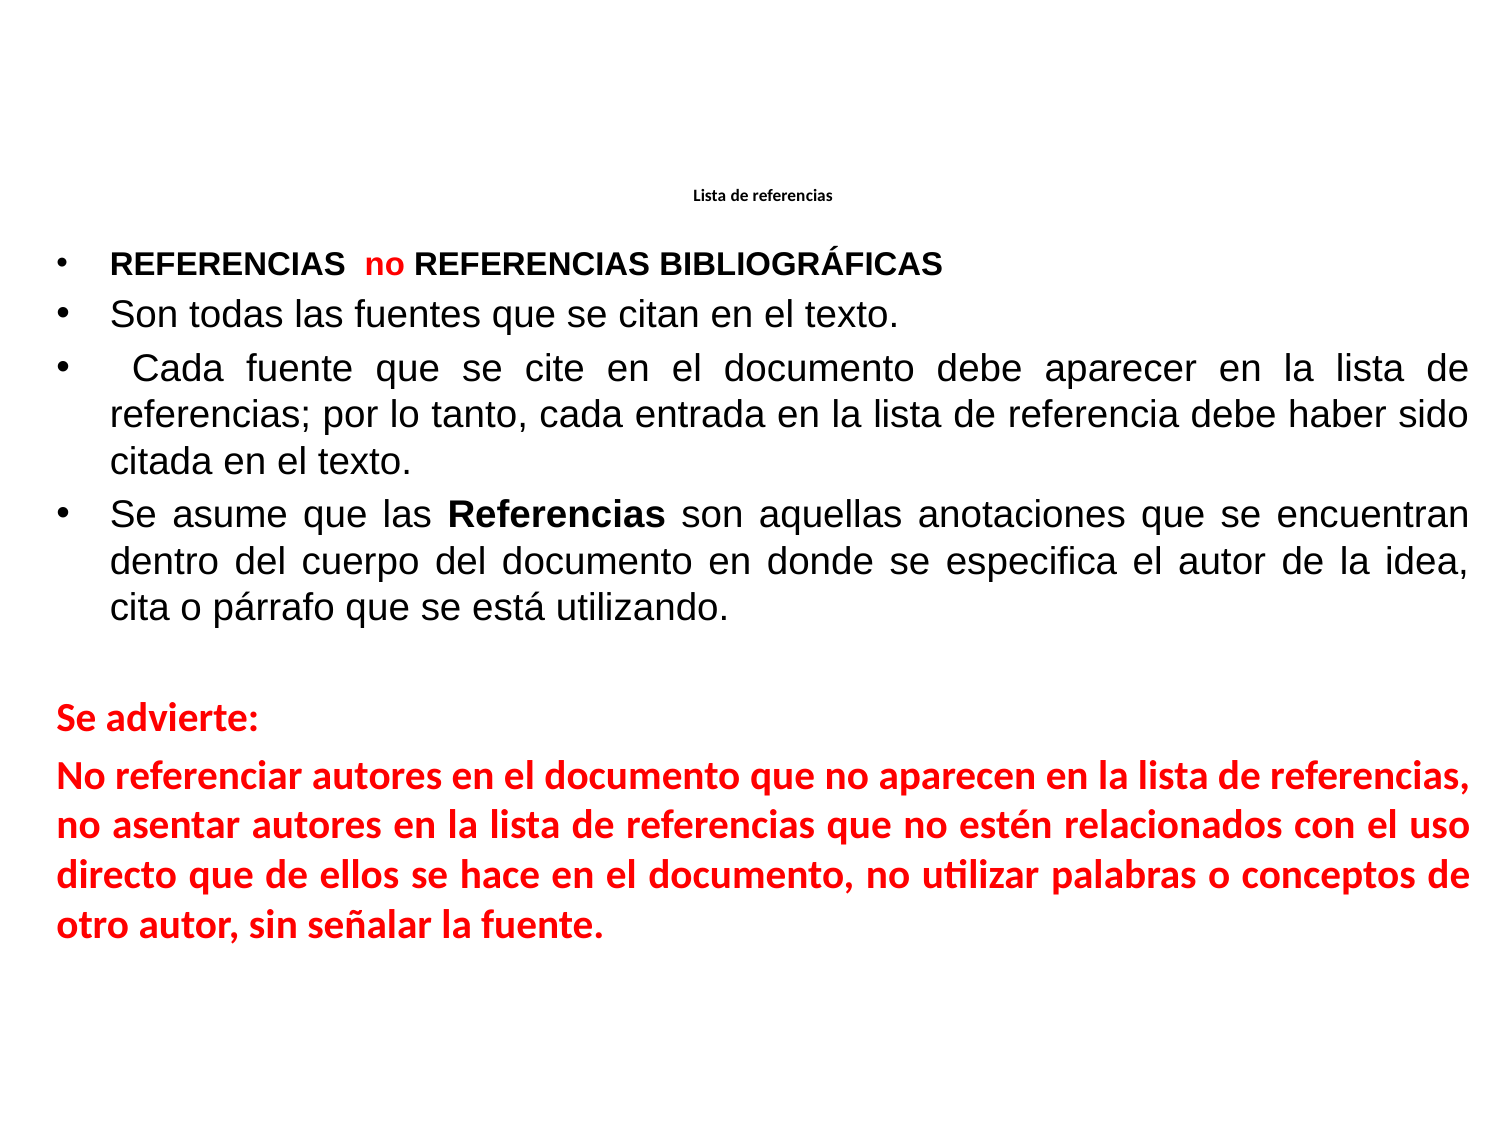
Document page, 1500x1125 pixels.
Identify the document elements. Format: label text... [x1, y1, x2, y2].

list REFERENCIAS no REFERENCIAS BIBLIOGRÁFICAS Son todas las fuentes que se citan en el texto. Cada fuente que se cite en el documento debe aparecer en la lista de referencias; por lo tanto, cada entrada en la lista de referencia debe haber sido citada en el texto. Se asume que las Referencias son aquellas anotaciones que se encuentran dentro del cuerpo del documento en donde se especifica el autor de la idea, cita o párrafo que se está utilizando. Se advierte: No referenciar autores en el documento que no aparecen en la lista de referencias, no asentar autores en la lista de referencias que no estén relacionados con el uso directo que de ellos se hace en el documento, no utilizar palabras o conceptos de otro autor, sin señalar la fuente. [41, 234, 1486, 962]
title Lista de referencias [257, 154, 1270, 234]
